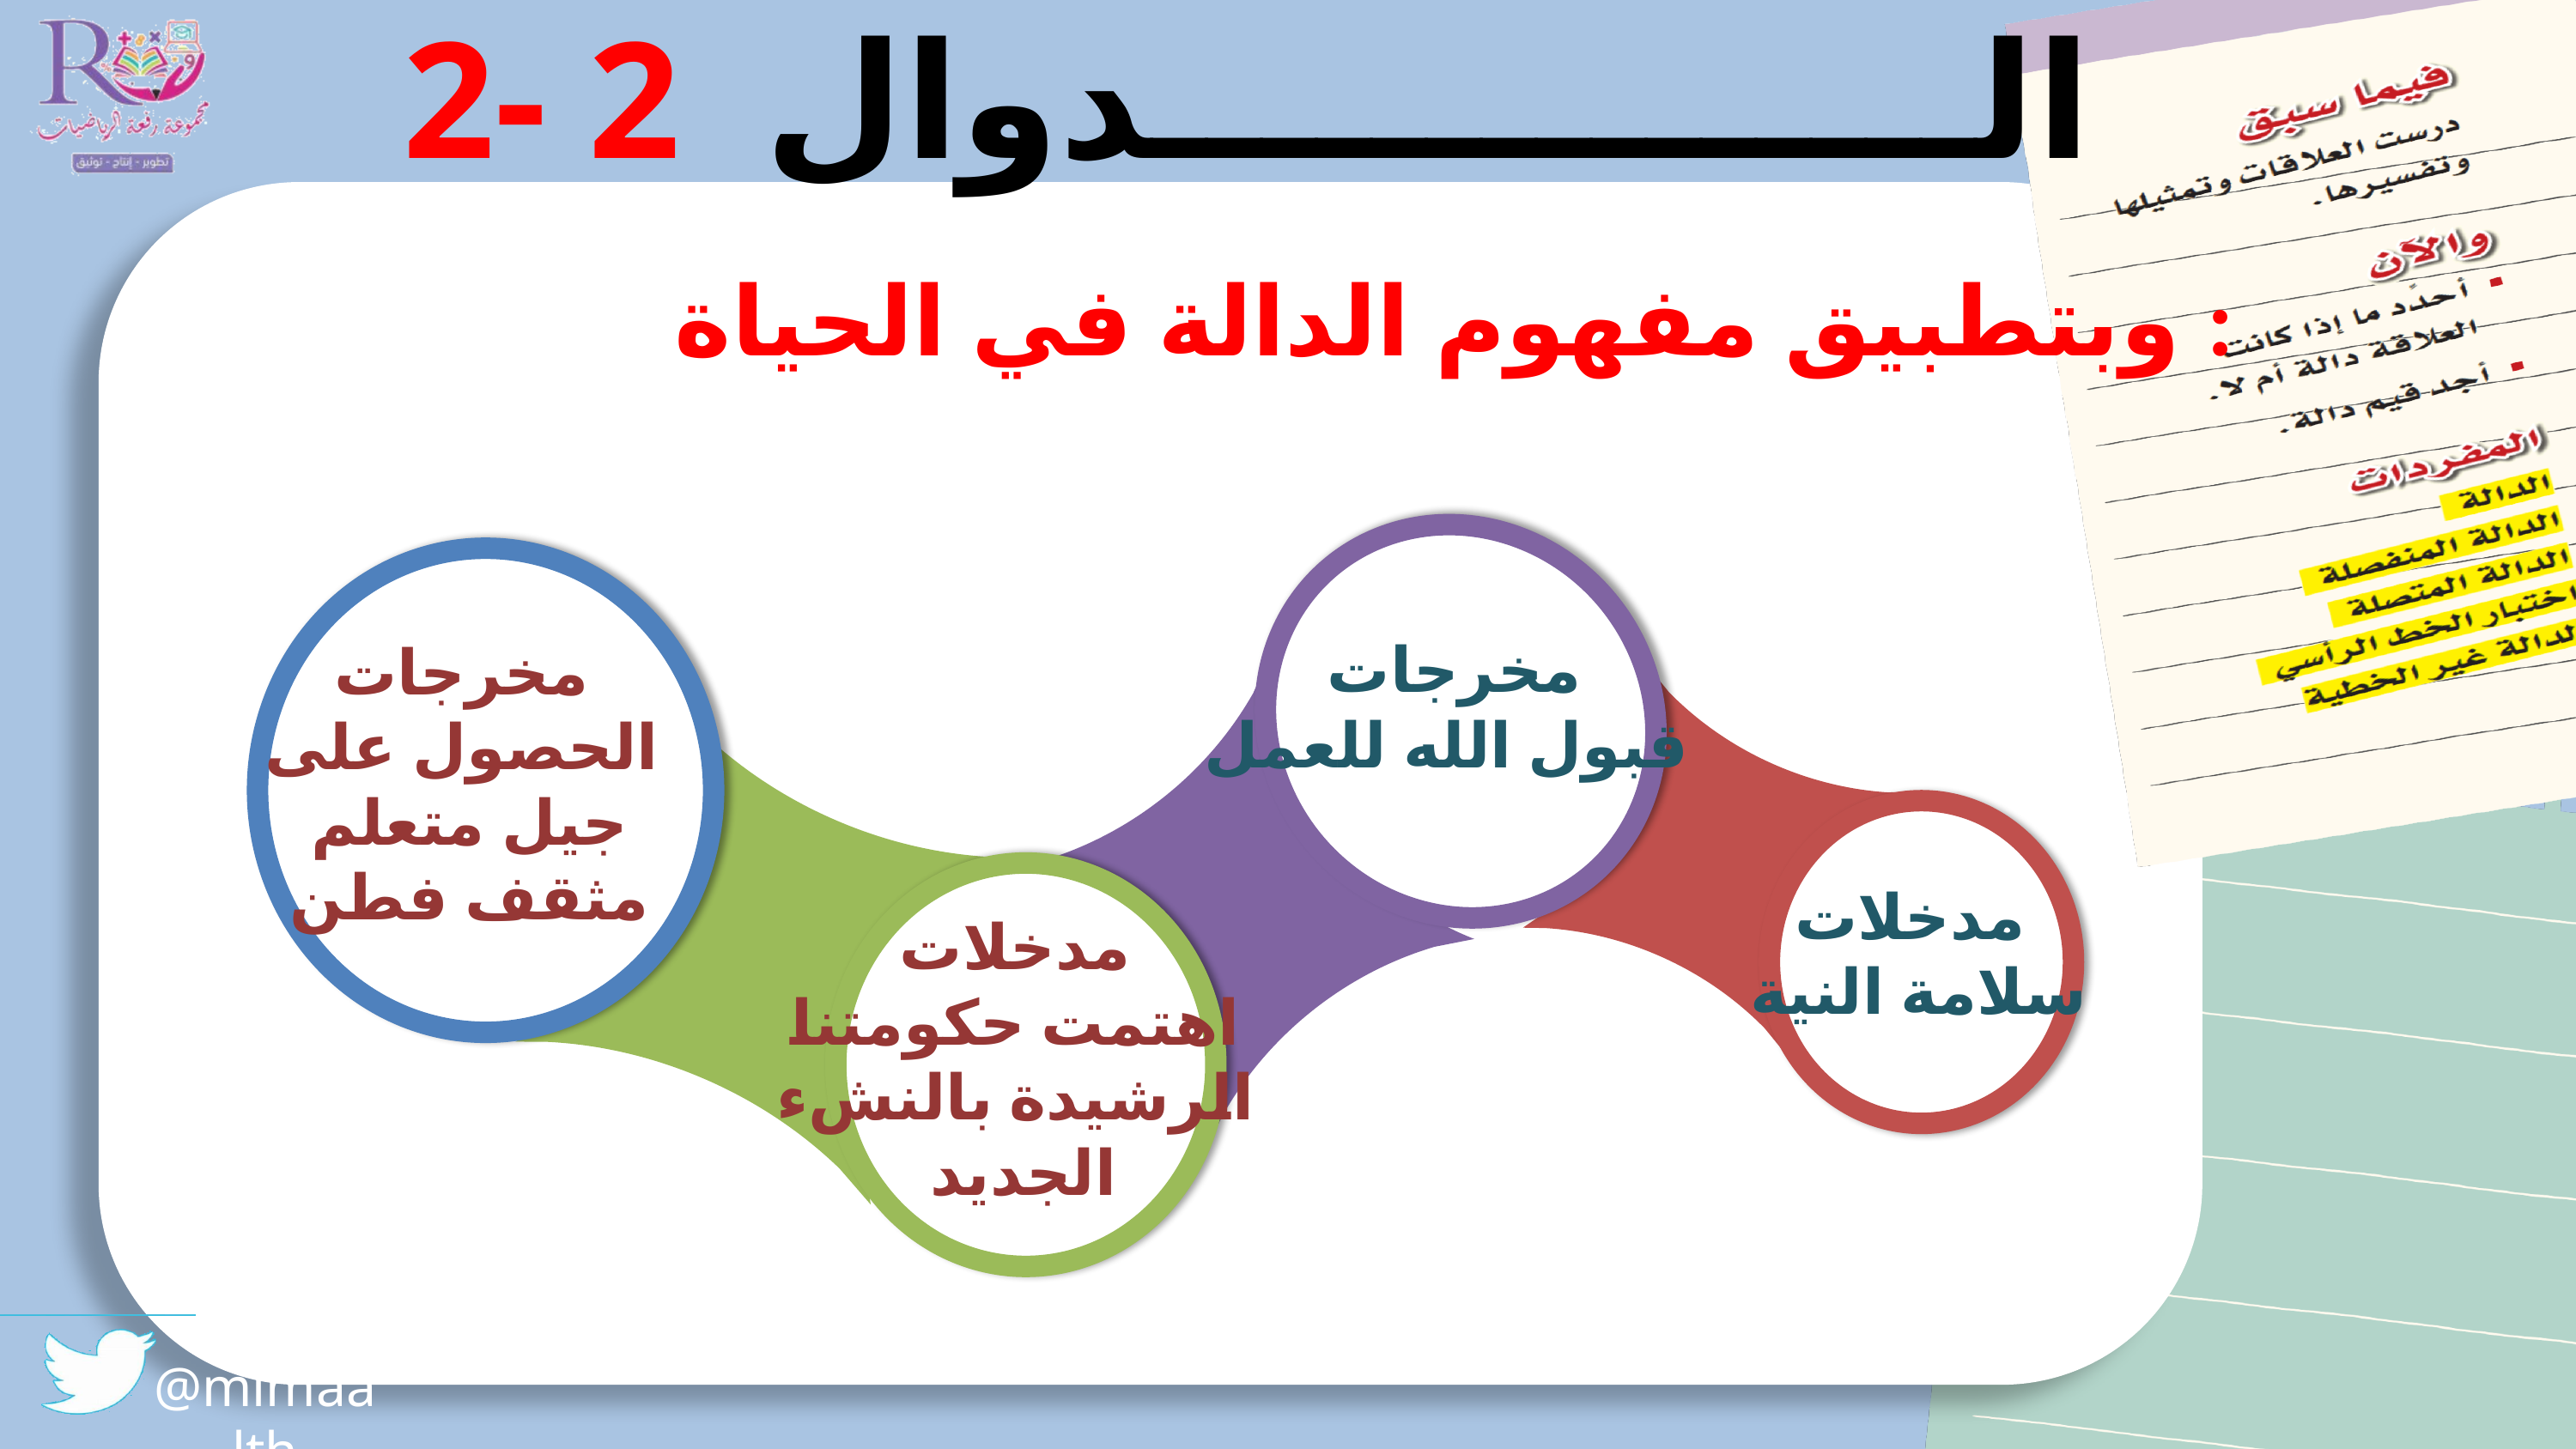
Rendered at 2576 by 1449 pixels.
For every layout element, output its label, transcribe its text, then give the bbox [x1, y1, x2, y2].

text_box وبتطبيق مفهوم الدالة في الحياة : [661, 252, 2061, 382]
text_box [257, 436, 2075, 1267]
text_box [96, 179, 2061, 1387]
text_box @mimaalth [139, 1346, 392, 1449]
picture [1820, 0, 2576, 1449]
text_box 2- 2 الـــــــــــــــدوال [348, 0, 2061, 197]
picture [0, 1313, 196, 1429]
picture [0, 0, 258, 221]
